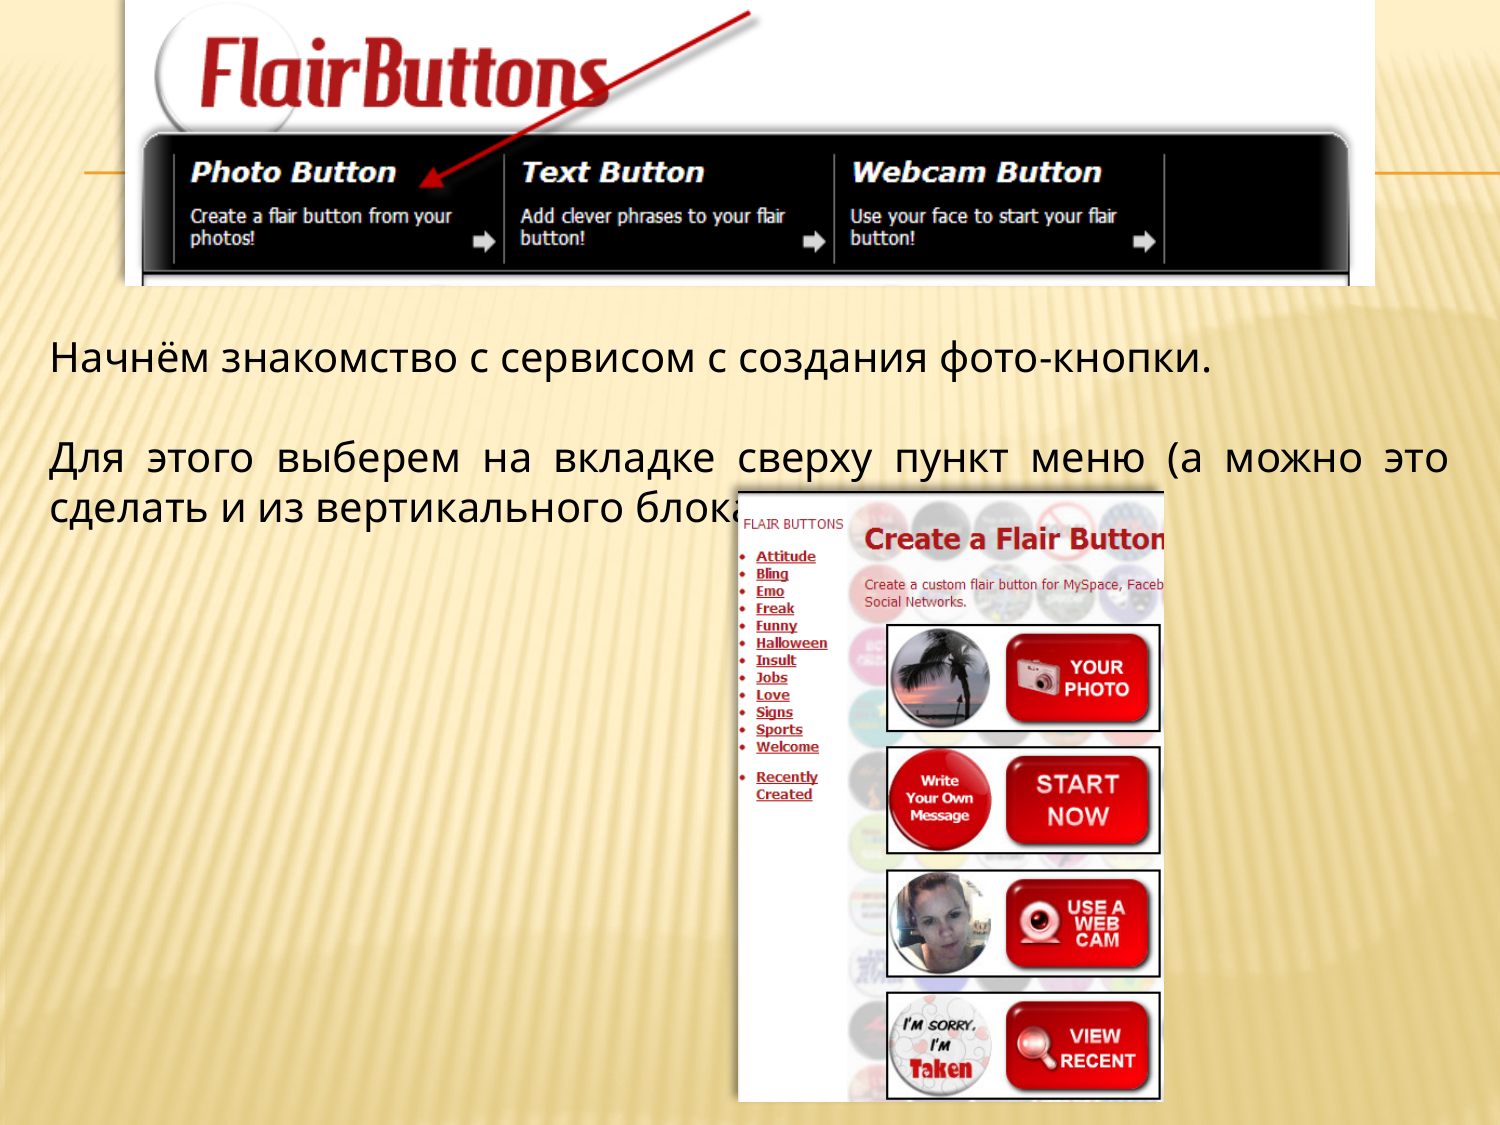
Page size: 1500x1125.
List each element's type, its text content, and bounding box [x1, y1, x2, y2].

text_box Начнём знакомство с сервисом с создания фото-кнопки. Для этого выберем на вкладке сверху пункт меню (а можно это сделать и из вертикального блока меню) - [35, 322, 1465, 538]
picture [125, 0, 1375, 287]
picture [737, 491, 1164, 1102]
